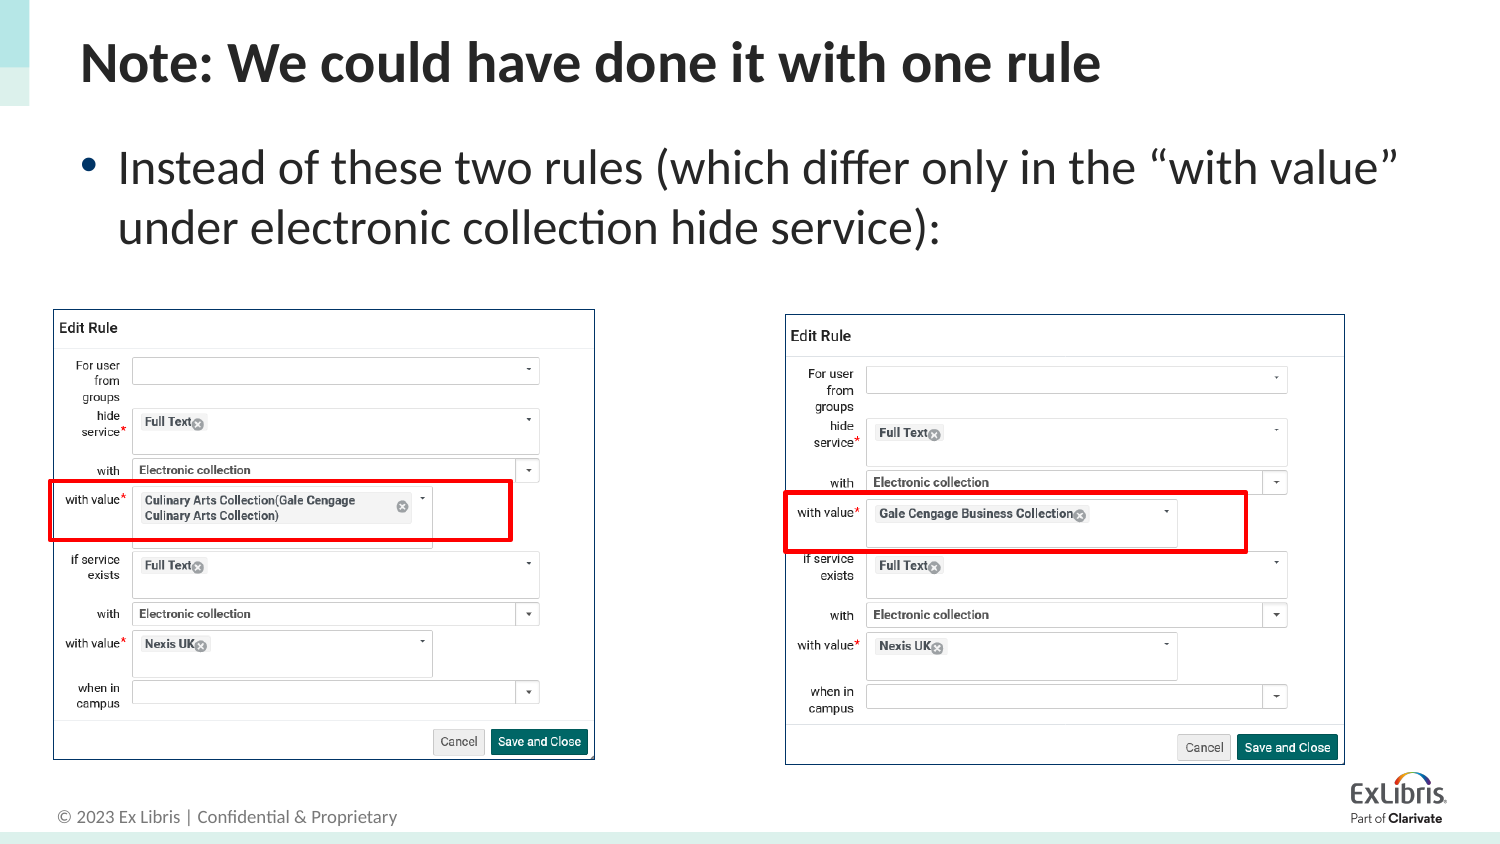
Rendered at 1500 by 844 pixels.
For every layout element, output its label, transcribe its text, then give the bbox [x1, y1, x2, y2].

list Instead of these two rules (which differ only in the “with value” under electronic collection hide service): [64, 126, 1447, 285]
title Note: We could have done it with one rule [64, 11, 1447, 107]
picture [1351, 772, 1447, 823]
picture [785, 314, 1345, 765]
picture [52, 309, 595, 760]
